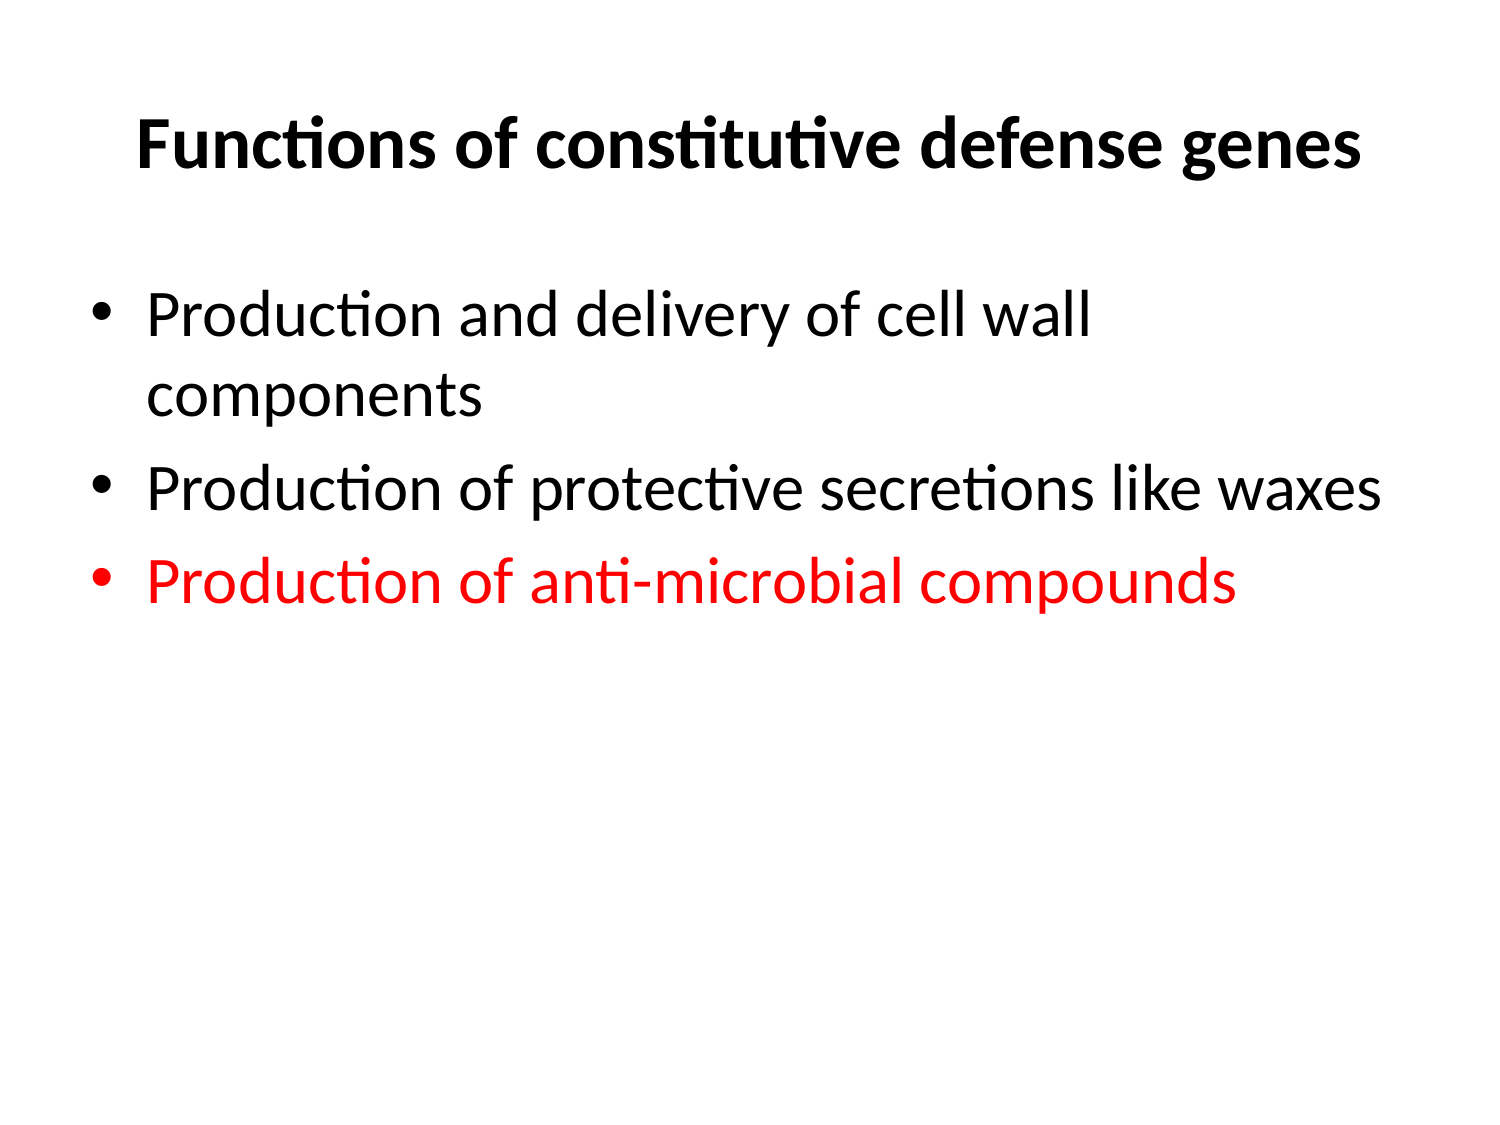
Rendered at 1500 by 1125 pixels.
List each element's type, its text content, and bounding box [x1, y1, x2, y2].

title Functions of constitutive defense genes [75, 45, 1425, 233]
list Production and delivery of cell wall components Production of protective secretions like waxes Production of anti-microbial compounds [75, 262, 1425, 1005]
